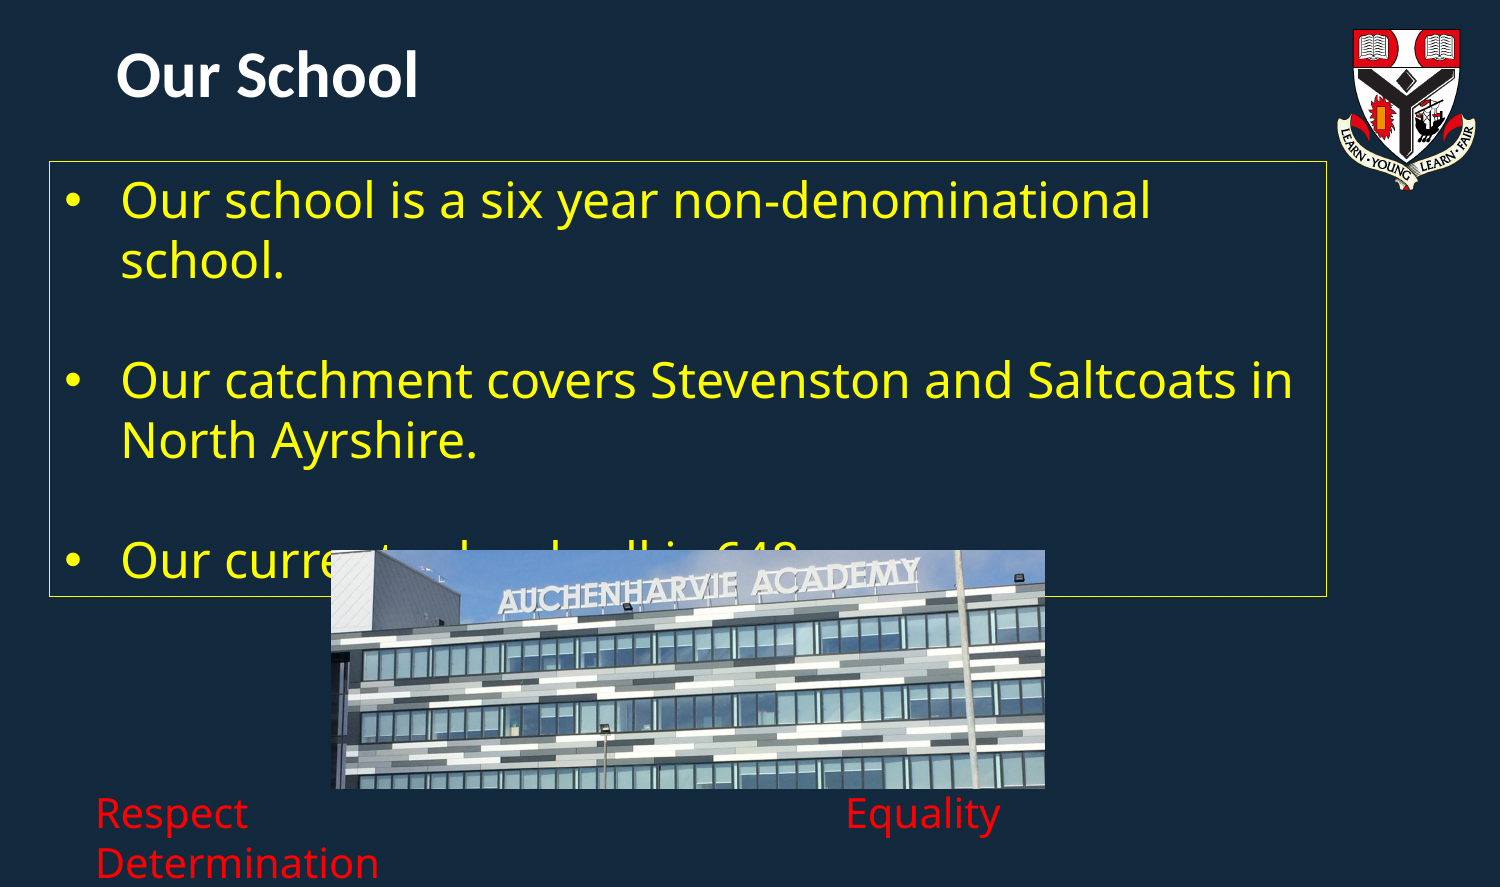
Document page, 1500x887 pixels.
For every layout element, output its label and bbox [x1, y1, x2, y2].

text_box [0, 0, 1500, 887]
picture [330, 550, 1046, 789]
